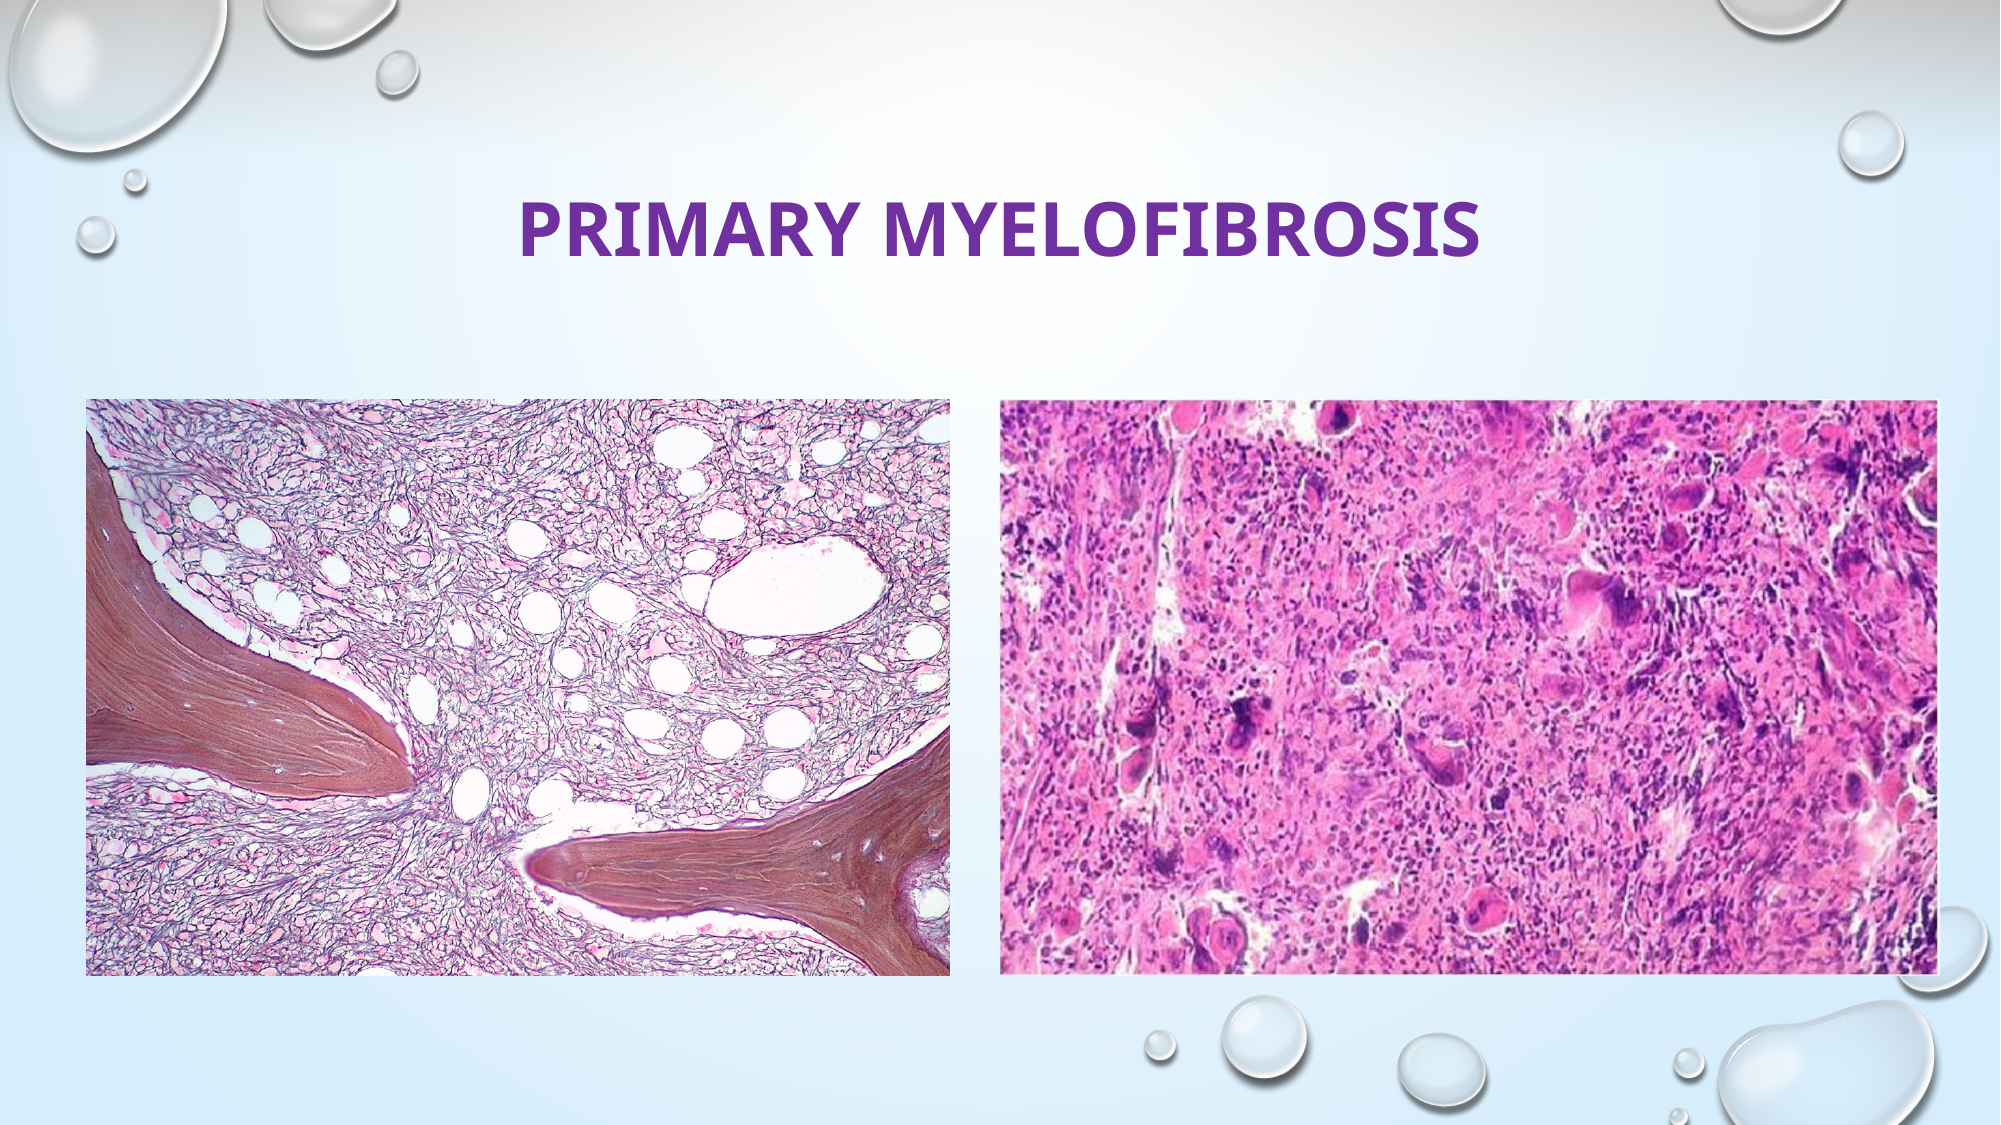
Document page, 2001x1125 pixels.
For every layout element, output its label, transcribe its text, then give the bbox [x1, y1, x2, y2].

title PRIMARY MYELOFIBROSIS [149, 101, 1851, 364]
picture [0, 0, 2000, 1125]
